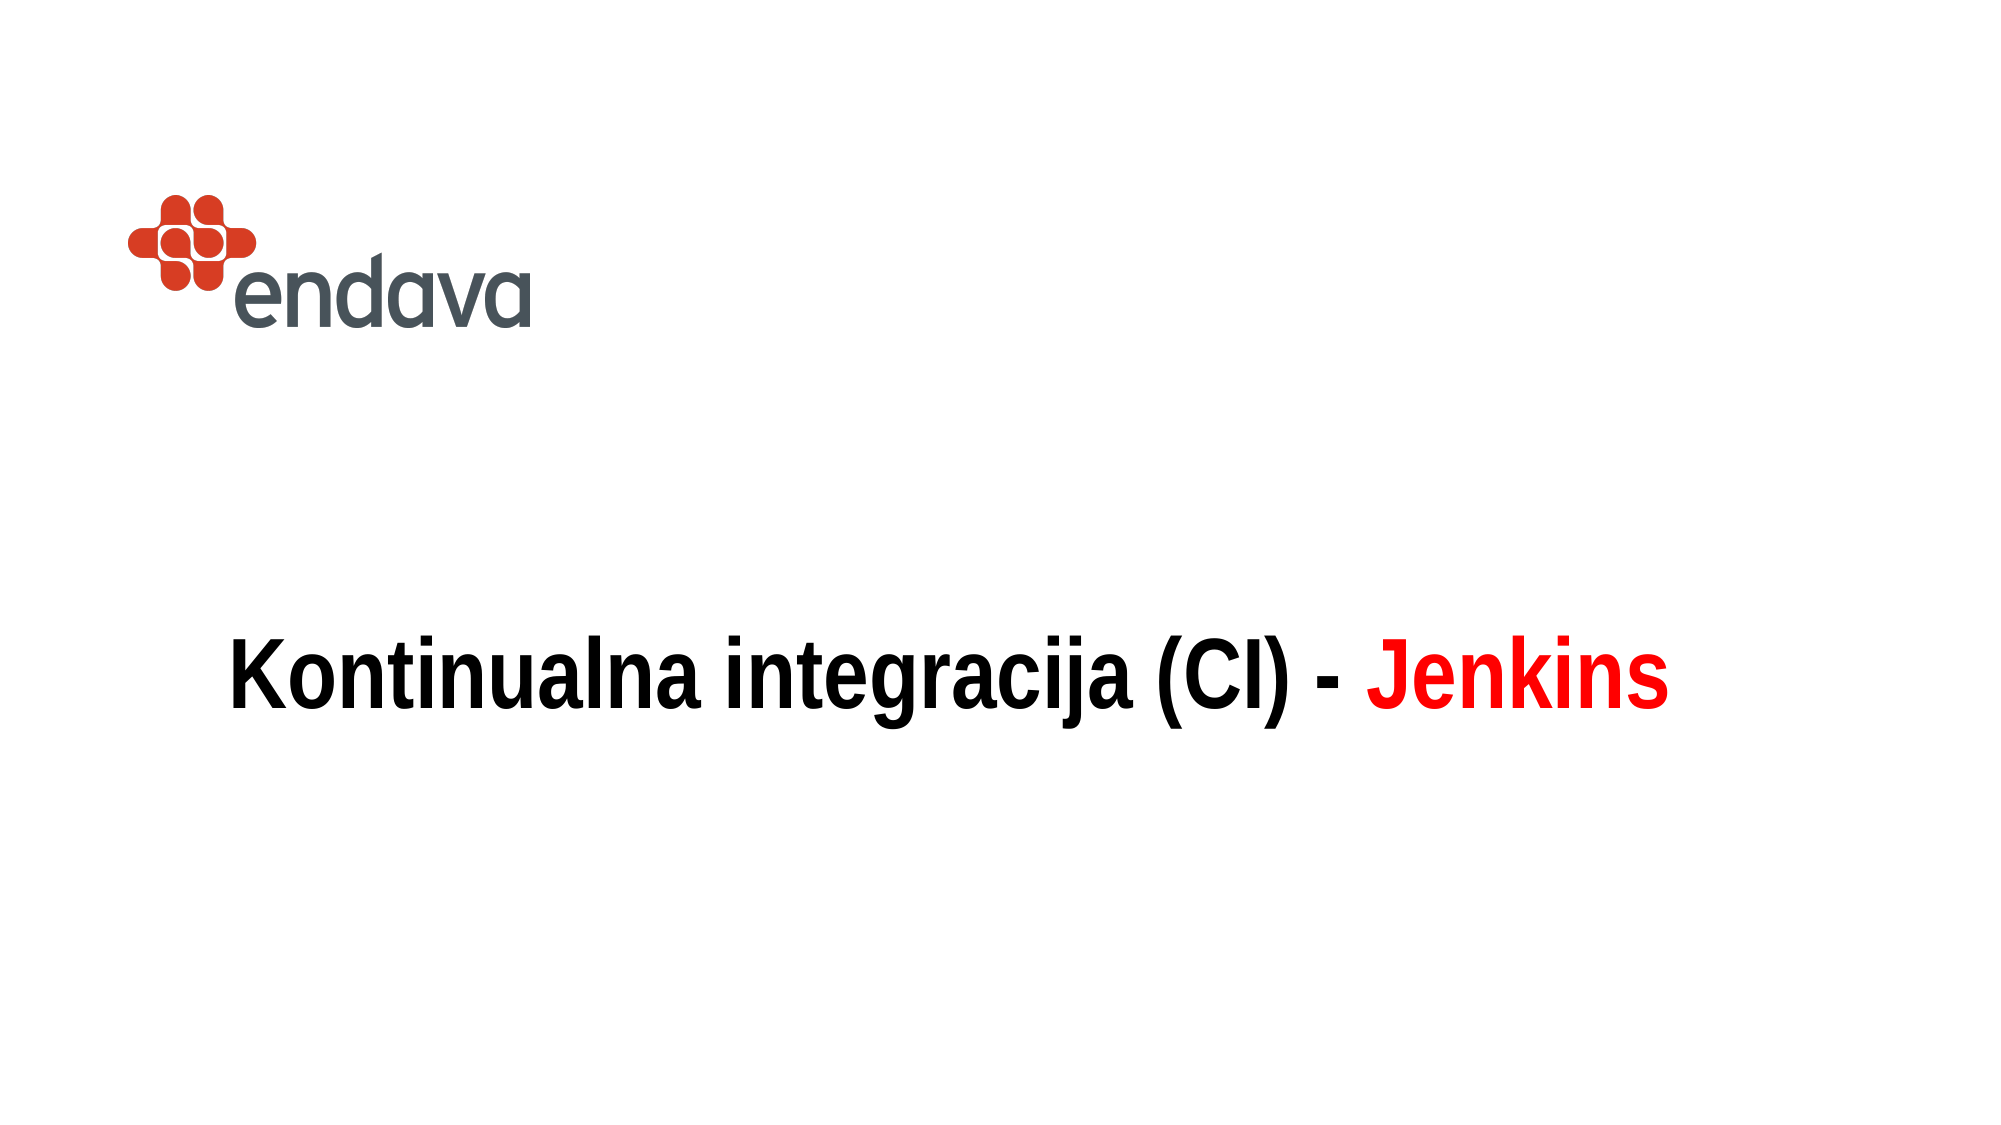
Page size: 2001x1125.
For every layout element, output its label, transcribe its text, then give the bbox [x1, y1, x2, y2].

picture [128, 195, 530, 328]
title Kontinualna integracija (CI) - Jenkins [228, 468, 1808, 733]
